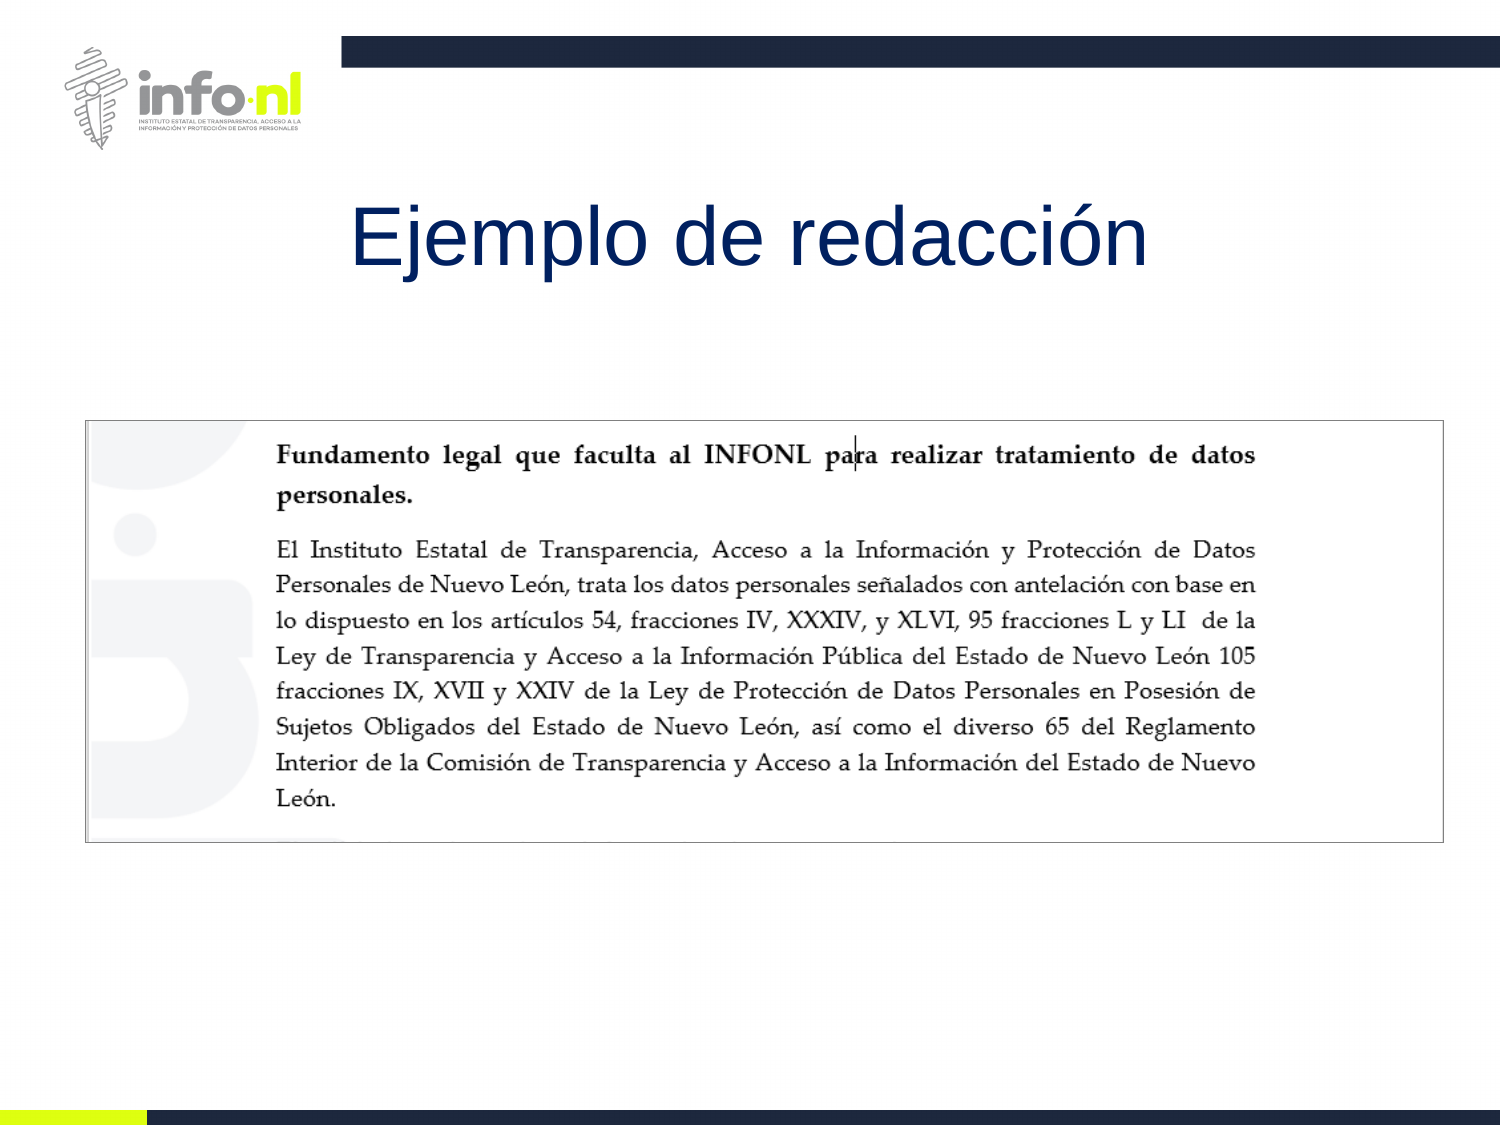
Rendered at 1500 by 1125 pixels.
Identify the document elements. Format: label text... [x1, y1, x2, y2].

picture [0, 0, 1500, 1125]
title Ejemplo de redacción [75, 138, 1425, 327]
